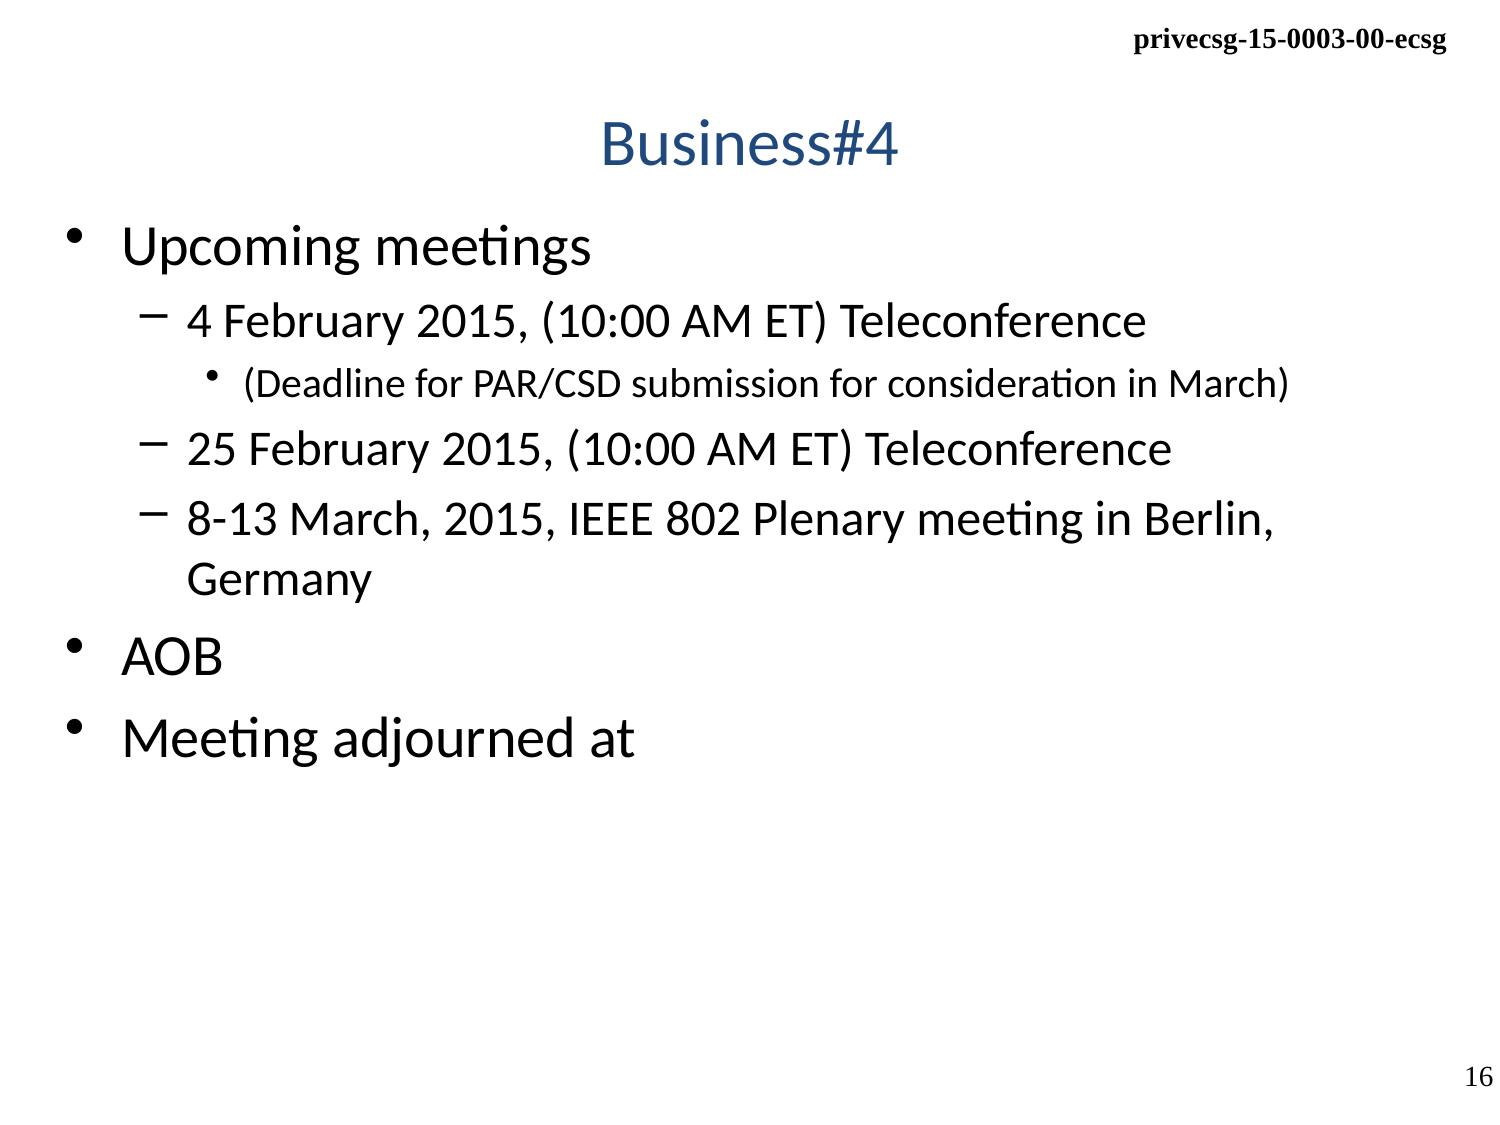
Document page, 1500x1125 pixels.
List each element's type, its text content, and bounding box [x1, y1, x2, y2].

list Upcoming meetings 4 February 2015, (10:00 AM ET) Teleconference (Deadline for PAR/CSD submission for consideration in March) 25 February 2015, (10:00 AM ET) Teleconference 8-13 March, 2015, IEEE 802 Plenary meeting in Berlin, Germany AOB Meeting adjourned at [50, 200, 1425, 980]
title Business#4 [75, 45, 1425, 200]
